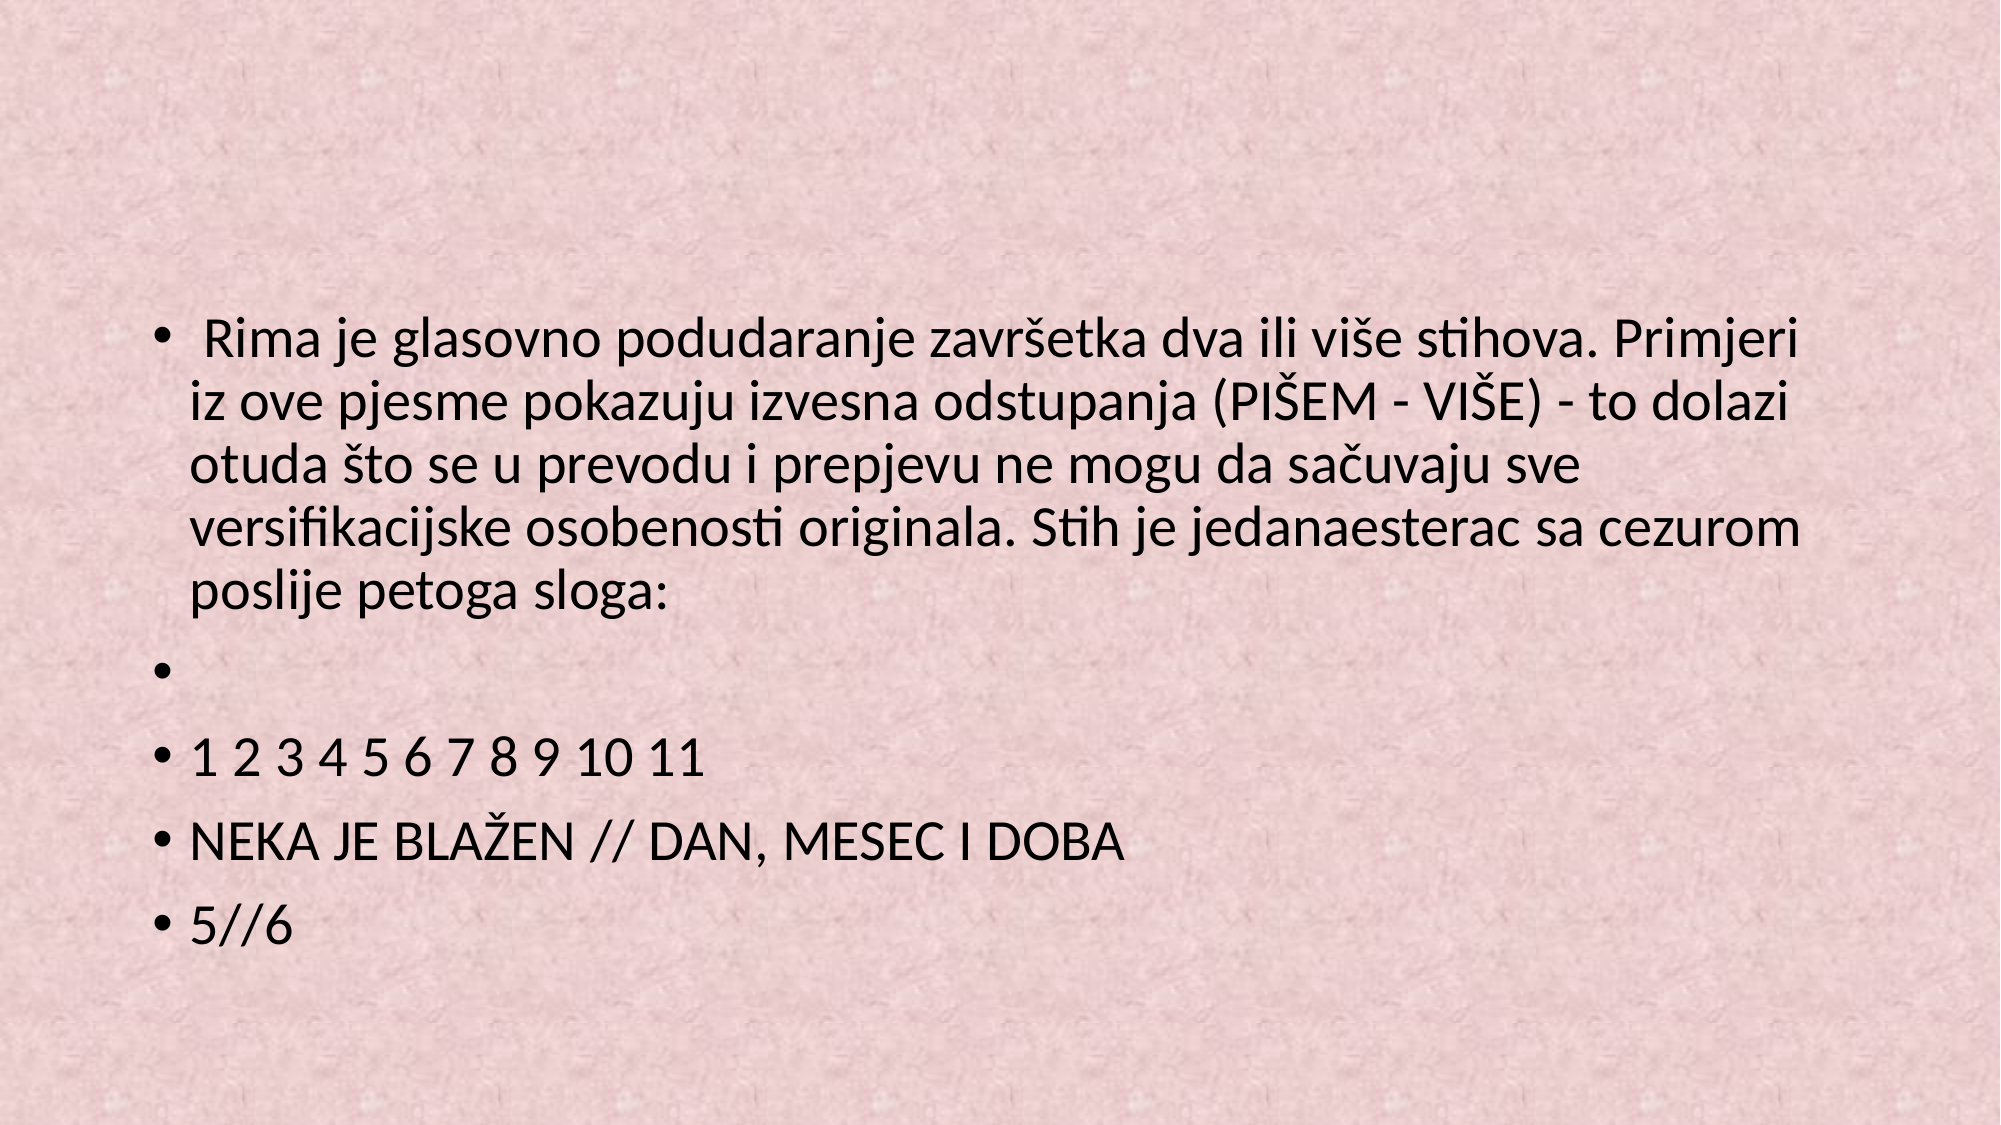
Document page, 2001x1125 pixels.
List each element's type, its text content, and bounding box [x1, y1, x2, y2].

list Rima je glasovno podudaranje završetka dva ili više stihova. Primjeri iz ove pjesme pokazuju izvesna odstupanja (PIŠEM - VIŠE) - to dolazi otuda što se u prevodu i prepjevu ne mogu da sačuvaju sve versifikacijske osobenosti originala. Stih je jedanaesterac sa cezurom poslije petoga sloga: 1 2 3 4 5 6 7 8 9 10 11 NEKA JE BLAŽEN // DAN, MESEC I DOBA 5//6 [137, 299, 1863, 1014]
